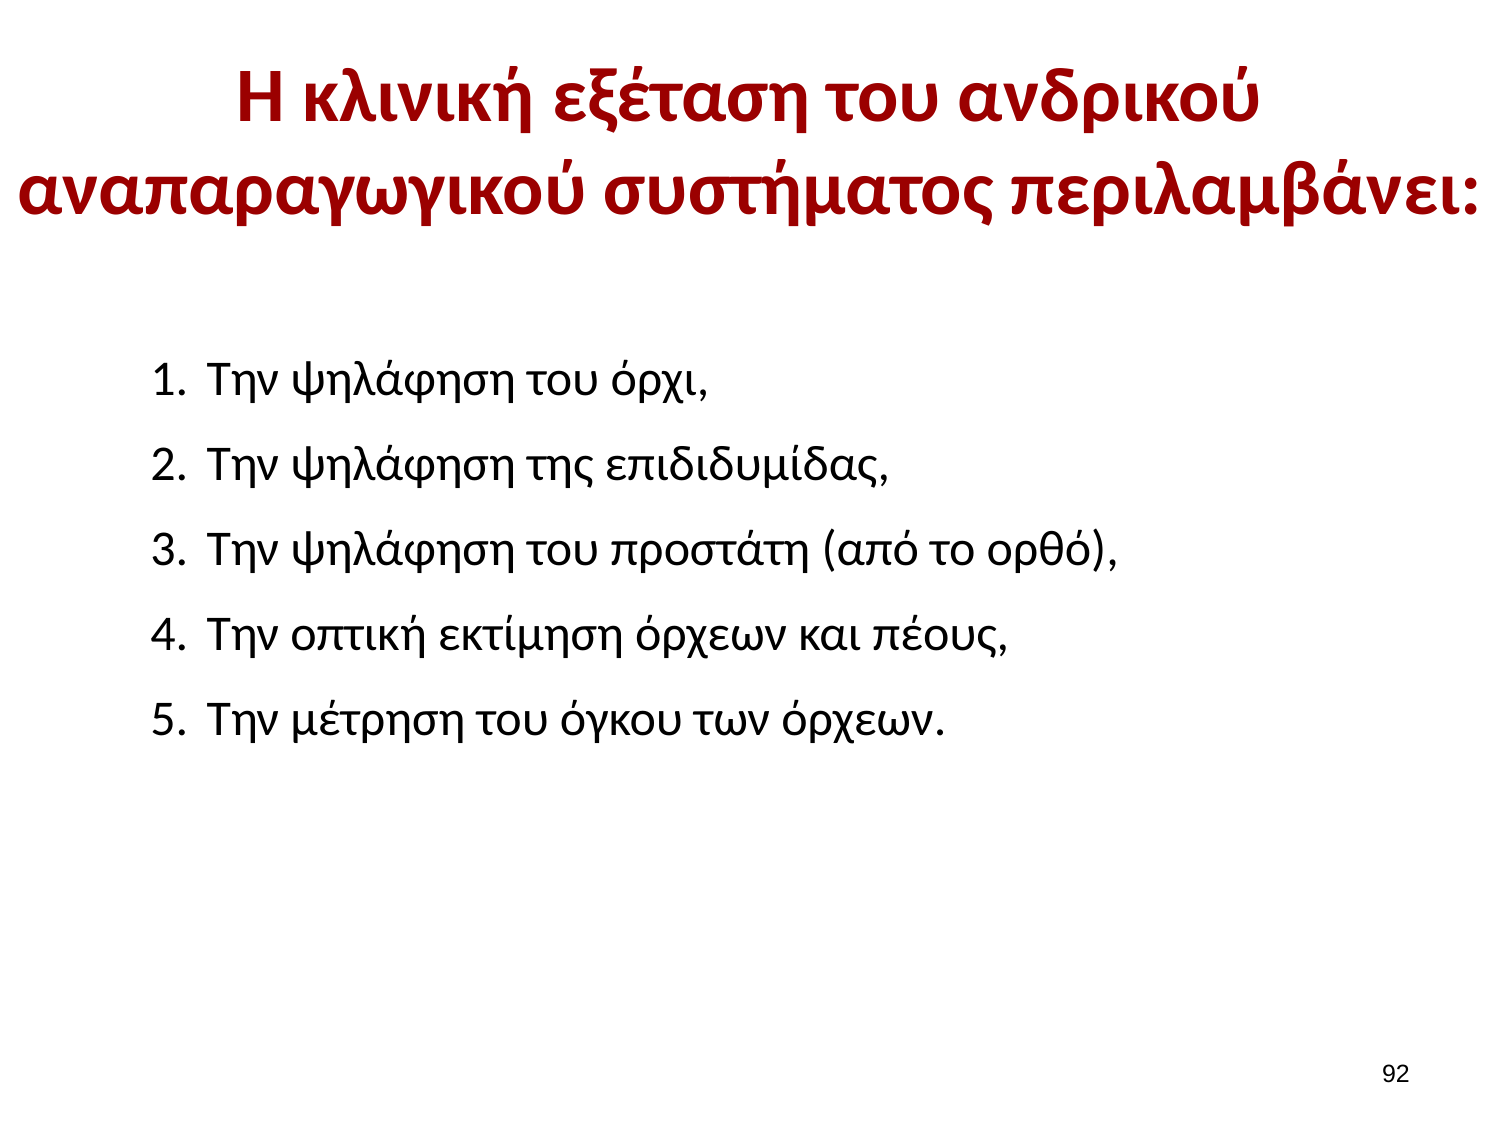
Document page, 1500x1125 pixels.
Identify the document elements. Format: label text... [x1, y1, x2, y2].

slide_number 91 [1074, 1042, 1425, 1103]
title Η κλινική εξέταση του ανδρικού αναπαραγωγικού συστήματος περιλαμβάνει: [0, 19, 1500, 256]
text_box Την ψηλάφηση του όρχι, Την ψηλάφηση της επιδιδυμίδας, Την ψηλάφηση του προστάτη (από το ορθό), Την οπτική εκτίμηση όρχεων και πέους, Tην μέτρηση του όγκου των όρχεων. [135, 338, 1435, 753]
